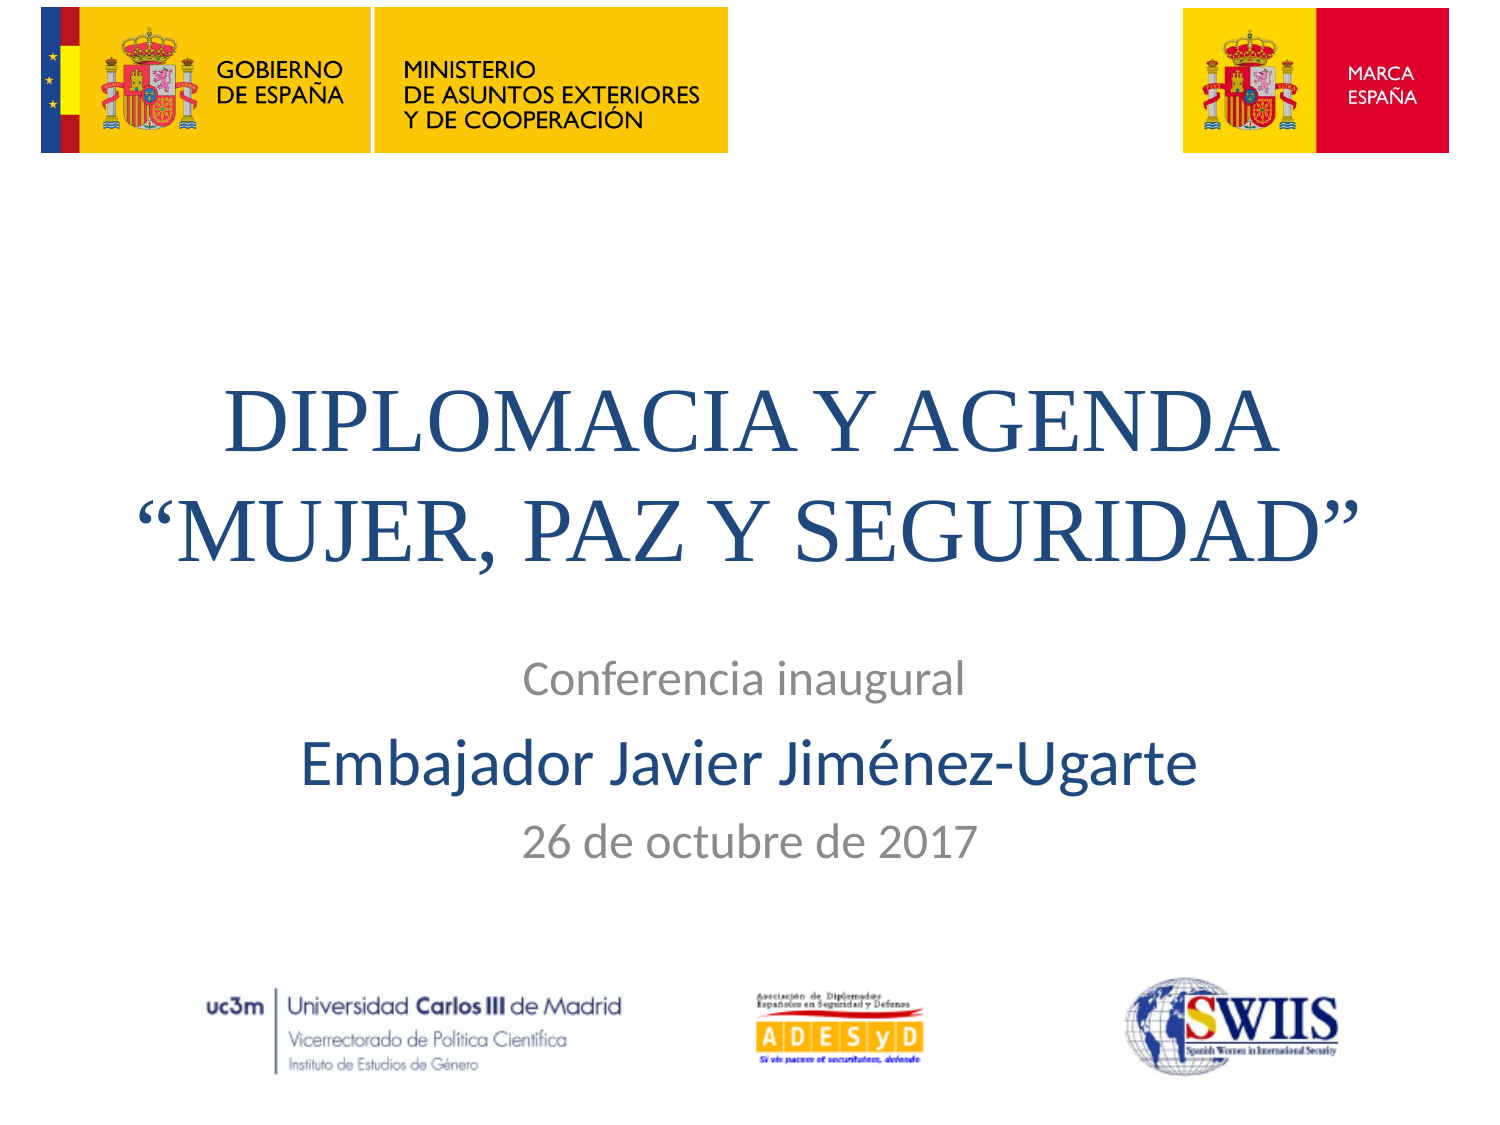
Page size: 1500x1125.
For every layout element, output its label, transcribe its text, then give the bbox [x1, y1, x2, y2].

title DIPLOMACIA Y AGENDA “MUJER, PAZ Y SEGURIDAD” [112, 349, 1388, 591]
subtitle Conferencia inaugural Embajador Javier Jiménez-Ugarte 26 de octubre de 2017 [225, 637, 1275, 925]
picture [113, 956, 1382, 1102]
picture [41, 7, 728, 154]
picture [1183, 8, 1450, 154]
